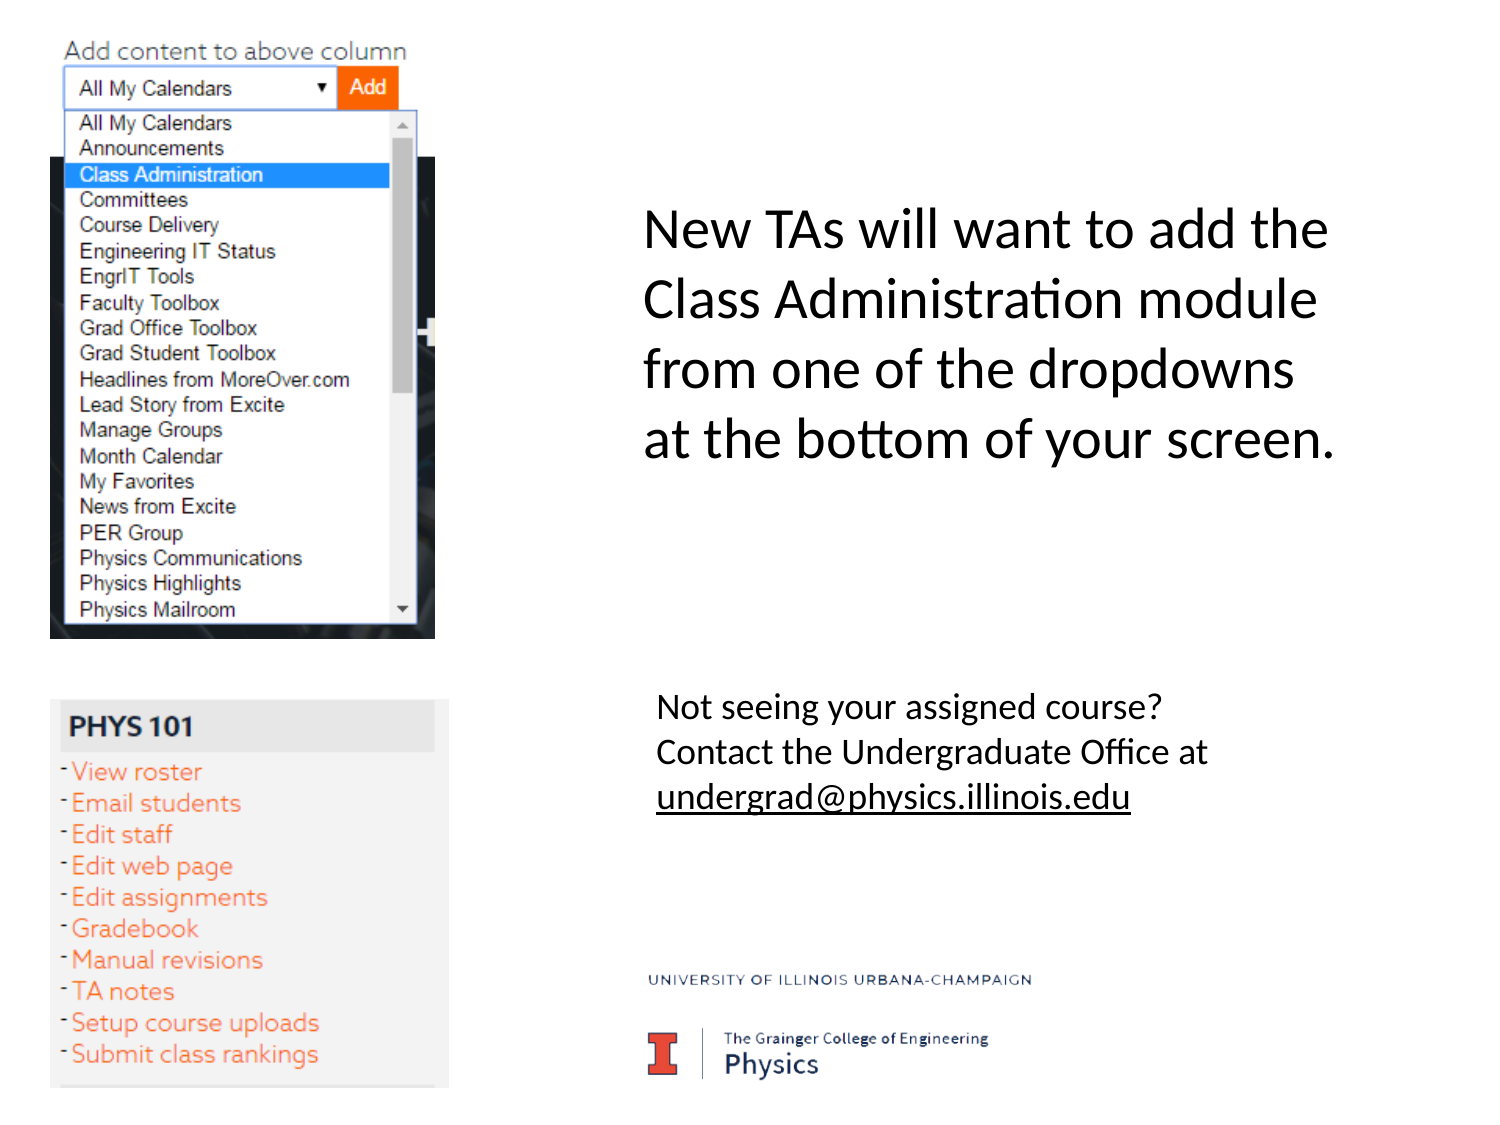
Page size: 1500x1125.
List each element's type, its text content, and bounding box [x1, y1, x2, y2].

text_box New TAs will want to add the Class Administration module from one of the dropdowns at the bottom of your screen. [629, 183, 1358, 478]
picture [49, 699, 449, 1088]
picture [49, 24, 435, 639]
picture [637, 966, 1038, 1088]
text_box Not seeing your assigned course? Contact the Undergraduate Office at undergrad@physics.illinois.edu [641, 674, 1224, 825]
